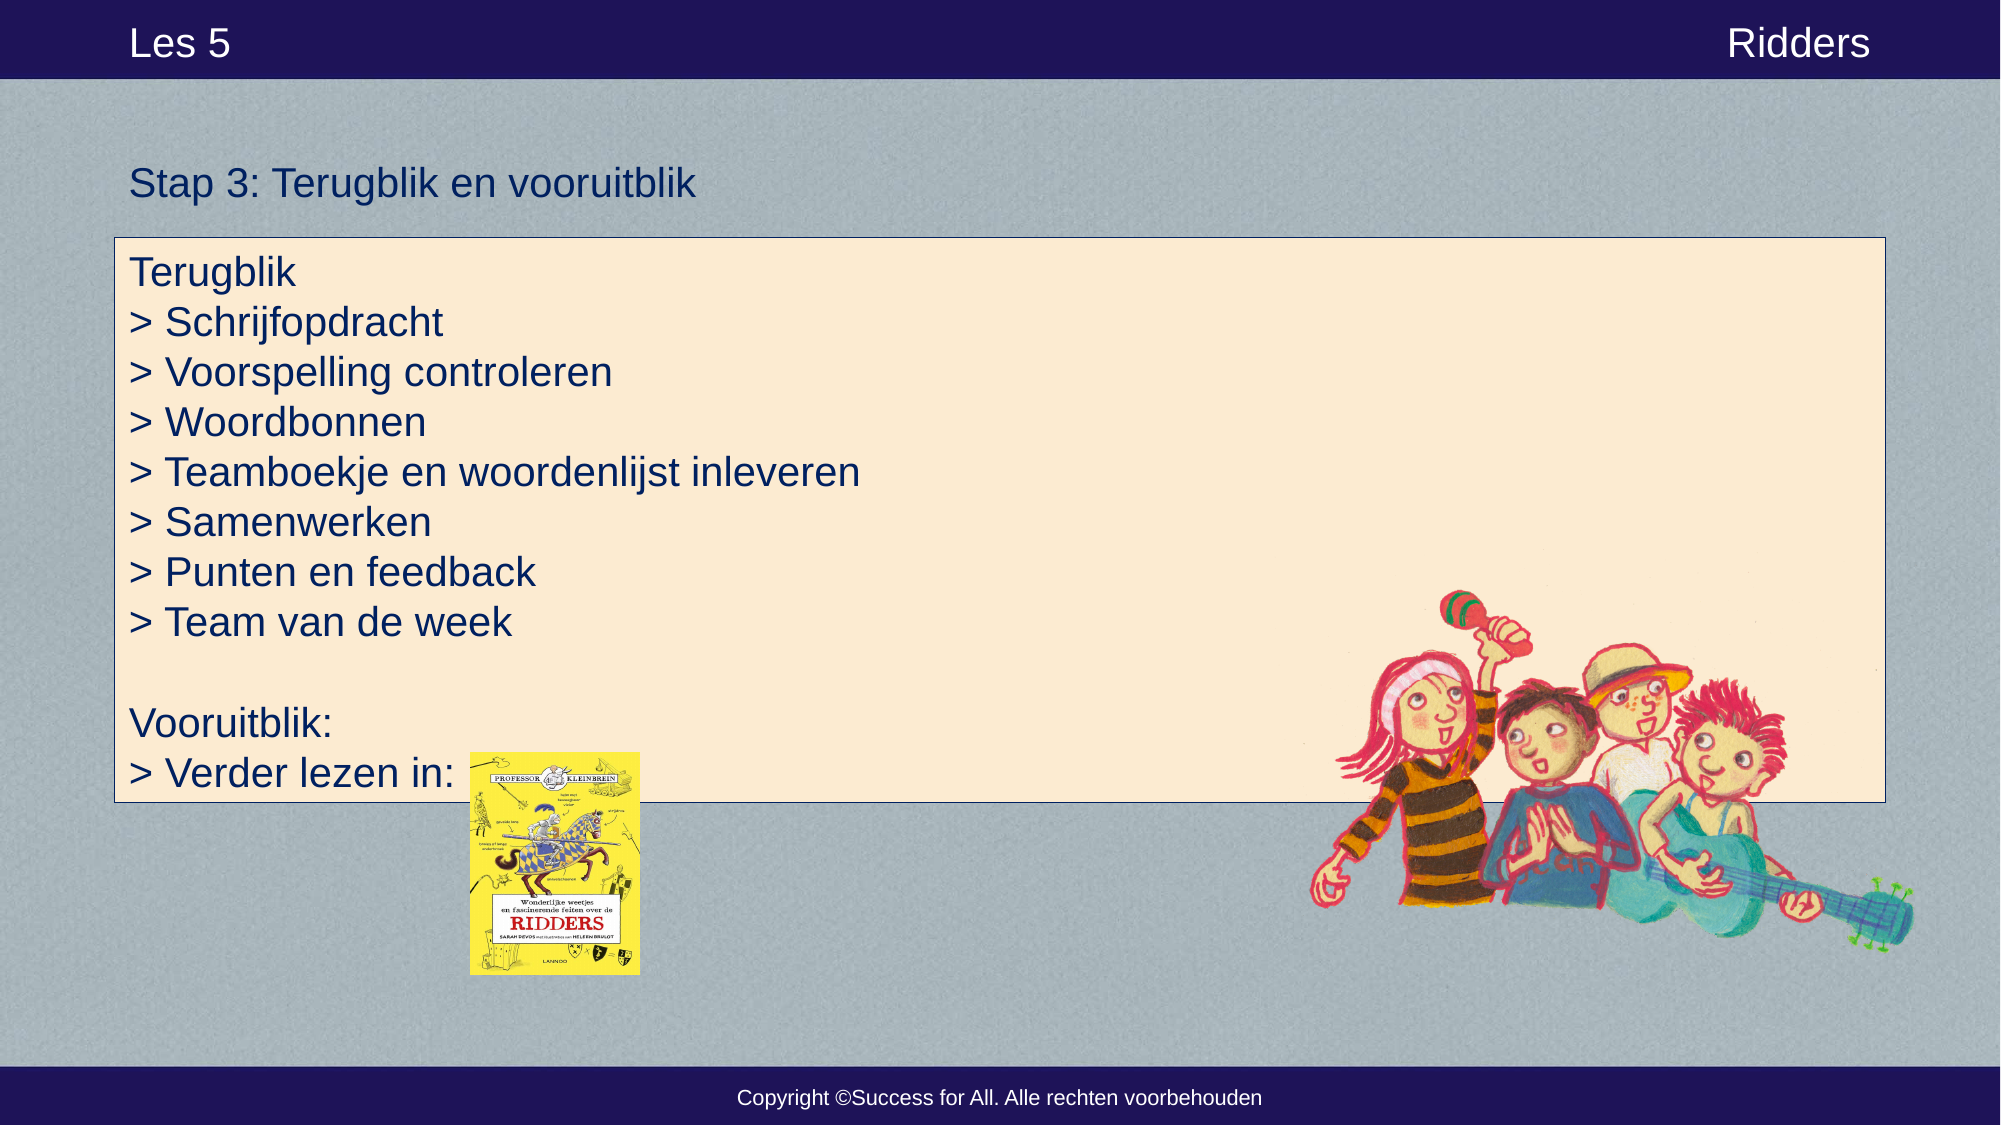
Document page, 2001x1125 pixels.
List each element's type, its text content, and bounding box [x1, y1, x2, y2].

text_box Copyright ©Success for All. Alle rechten voorbehouden [0, 1076, 2000, 1125]
picture [0, 0, 2001, 1125]
text_box Stap 3: Terugblik en vooruitblik [113, 148, 1635, 214]
text_box Terugblik > Schrijfopdracht > Voorspelling controleren > Woordbonnen > Teamboekje en woordenlijst inleveren > Samenwerken > Punten en feedback > Team van de week Vooruitblik: > Verder lezen in: [114, 237, 1886, 803]
text_box Ridders [999, 8, 1886, 73]
text_box Les 5 [114, 8, 354, 73]
